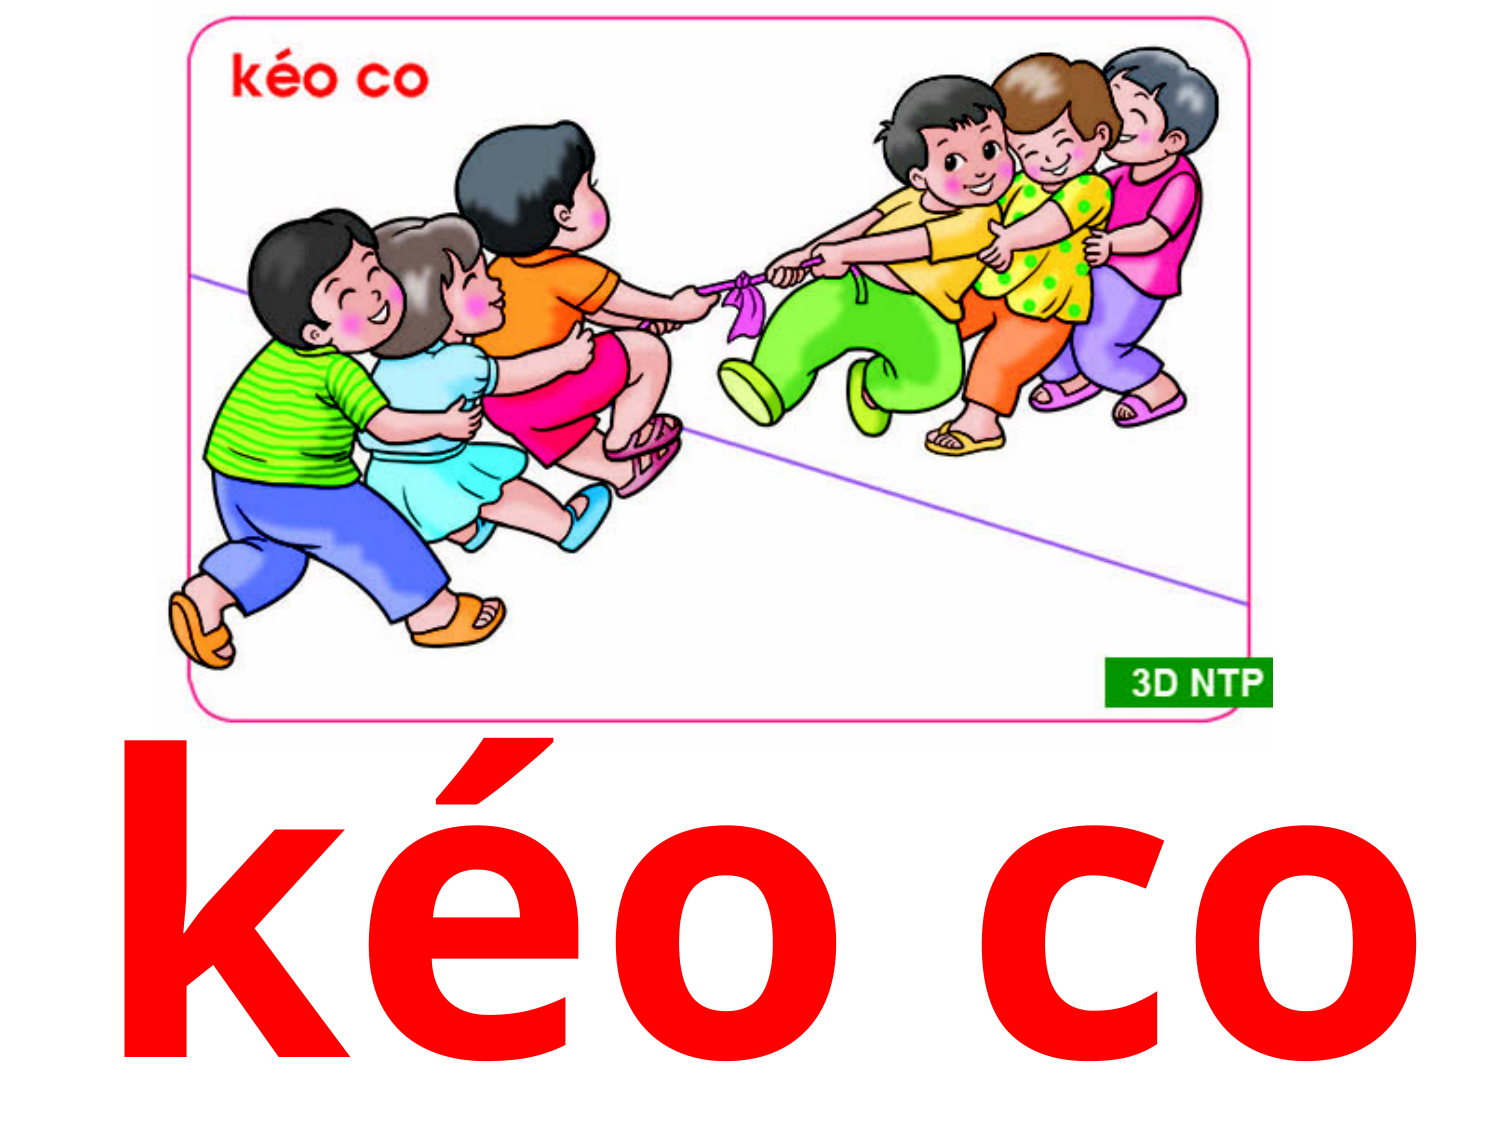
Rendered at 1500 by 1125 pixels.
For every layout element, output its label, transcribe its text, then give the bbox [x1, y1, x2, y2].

text_box kéo co [0, 633, 1500, 1125]
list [156, 0, 1273, 750]
